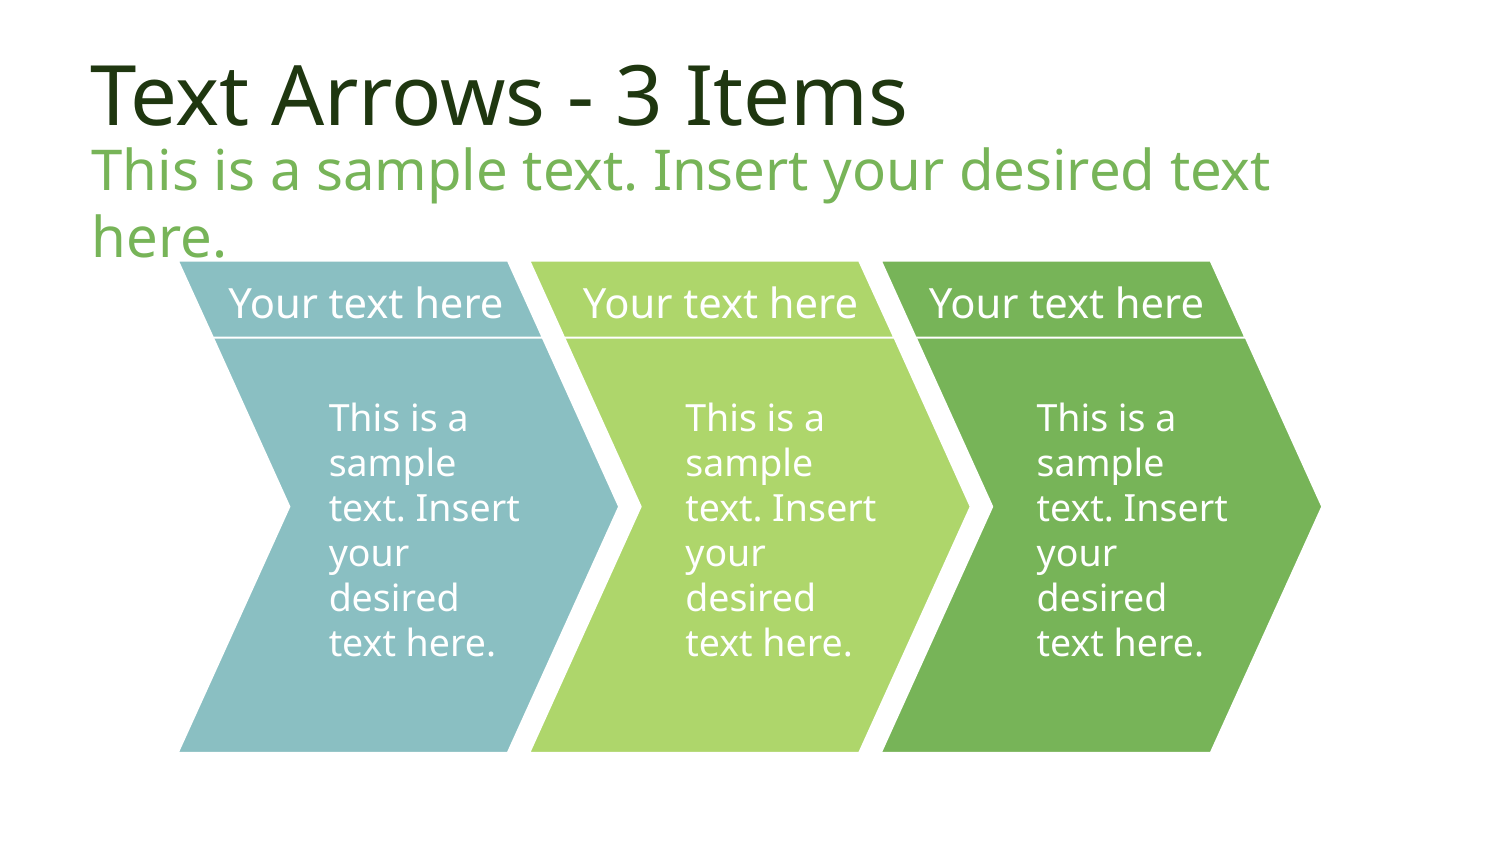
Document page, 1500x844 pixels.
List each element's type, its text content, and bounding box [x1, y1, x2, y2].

title Text Arrows - 3 Items [75, 33, 1425, 151]
list Your text here [202, 269, 530, 329]
list Your text here [903, 269, 1230, 329]
list This is a sample text. Insert your desired text here. [313, 386, 550, 694]
list Your text here [560, 269, 881, 329]
list This is a sample text. Insert your desired text here. [76, 126, 1424, 210]
list This is a sample text. Insert your desired text here. [670, 386, 907, 694]
list This is a sample text. Insert your desired text here. [1021, 386, 1258, 694]
